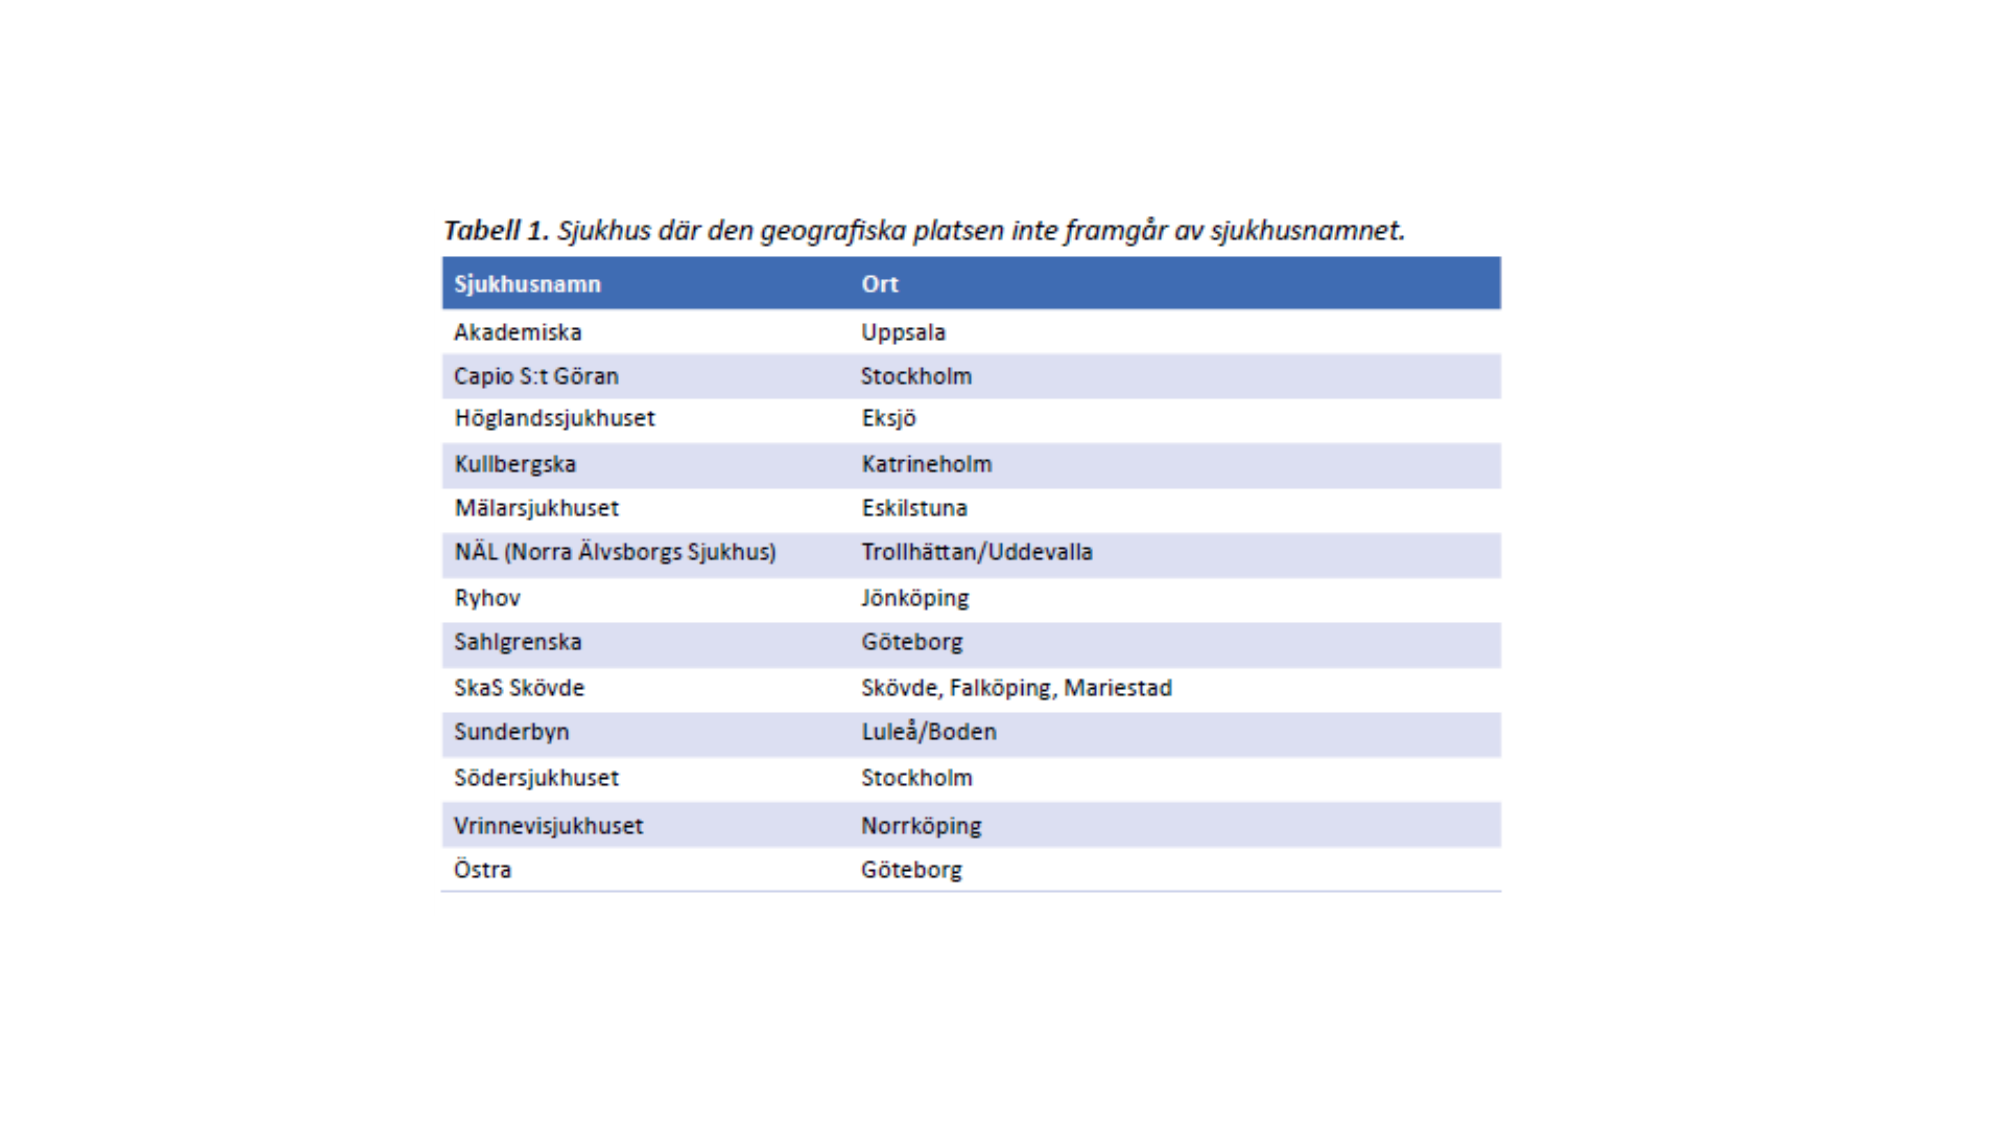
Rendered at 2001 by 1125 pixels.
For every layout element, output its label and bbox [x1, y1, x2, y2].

picture [433, 209, 1567, 916]
